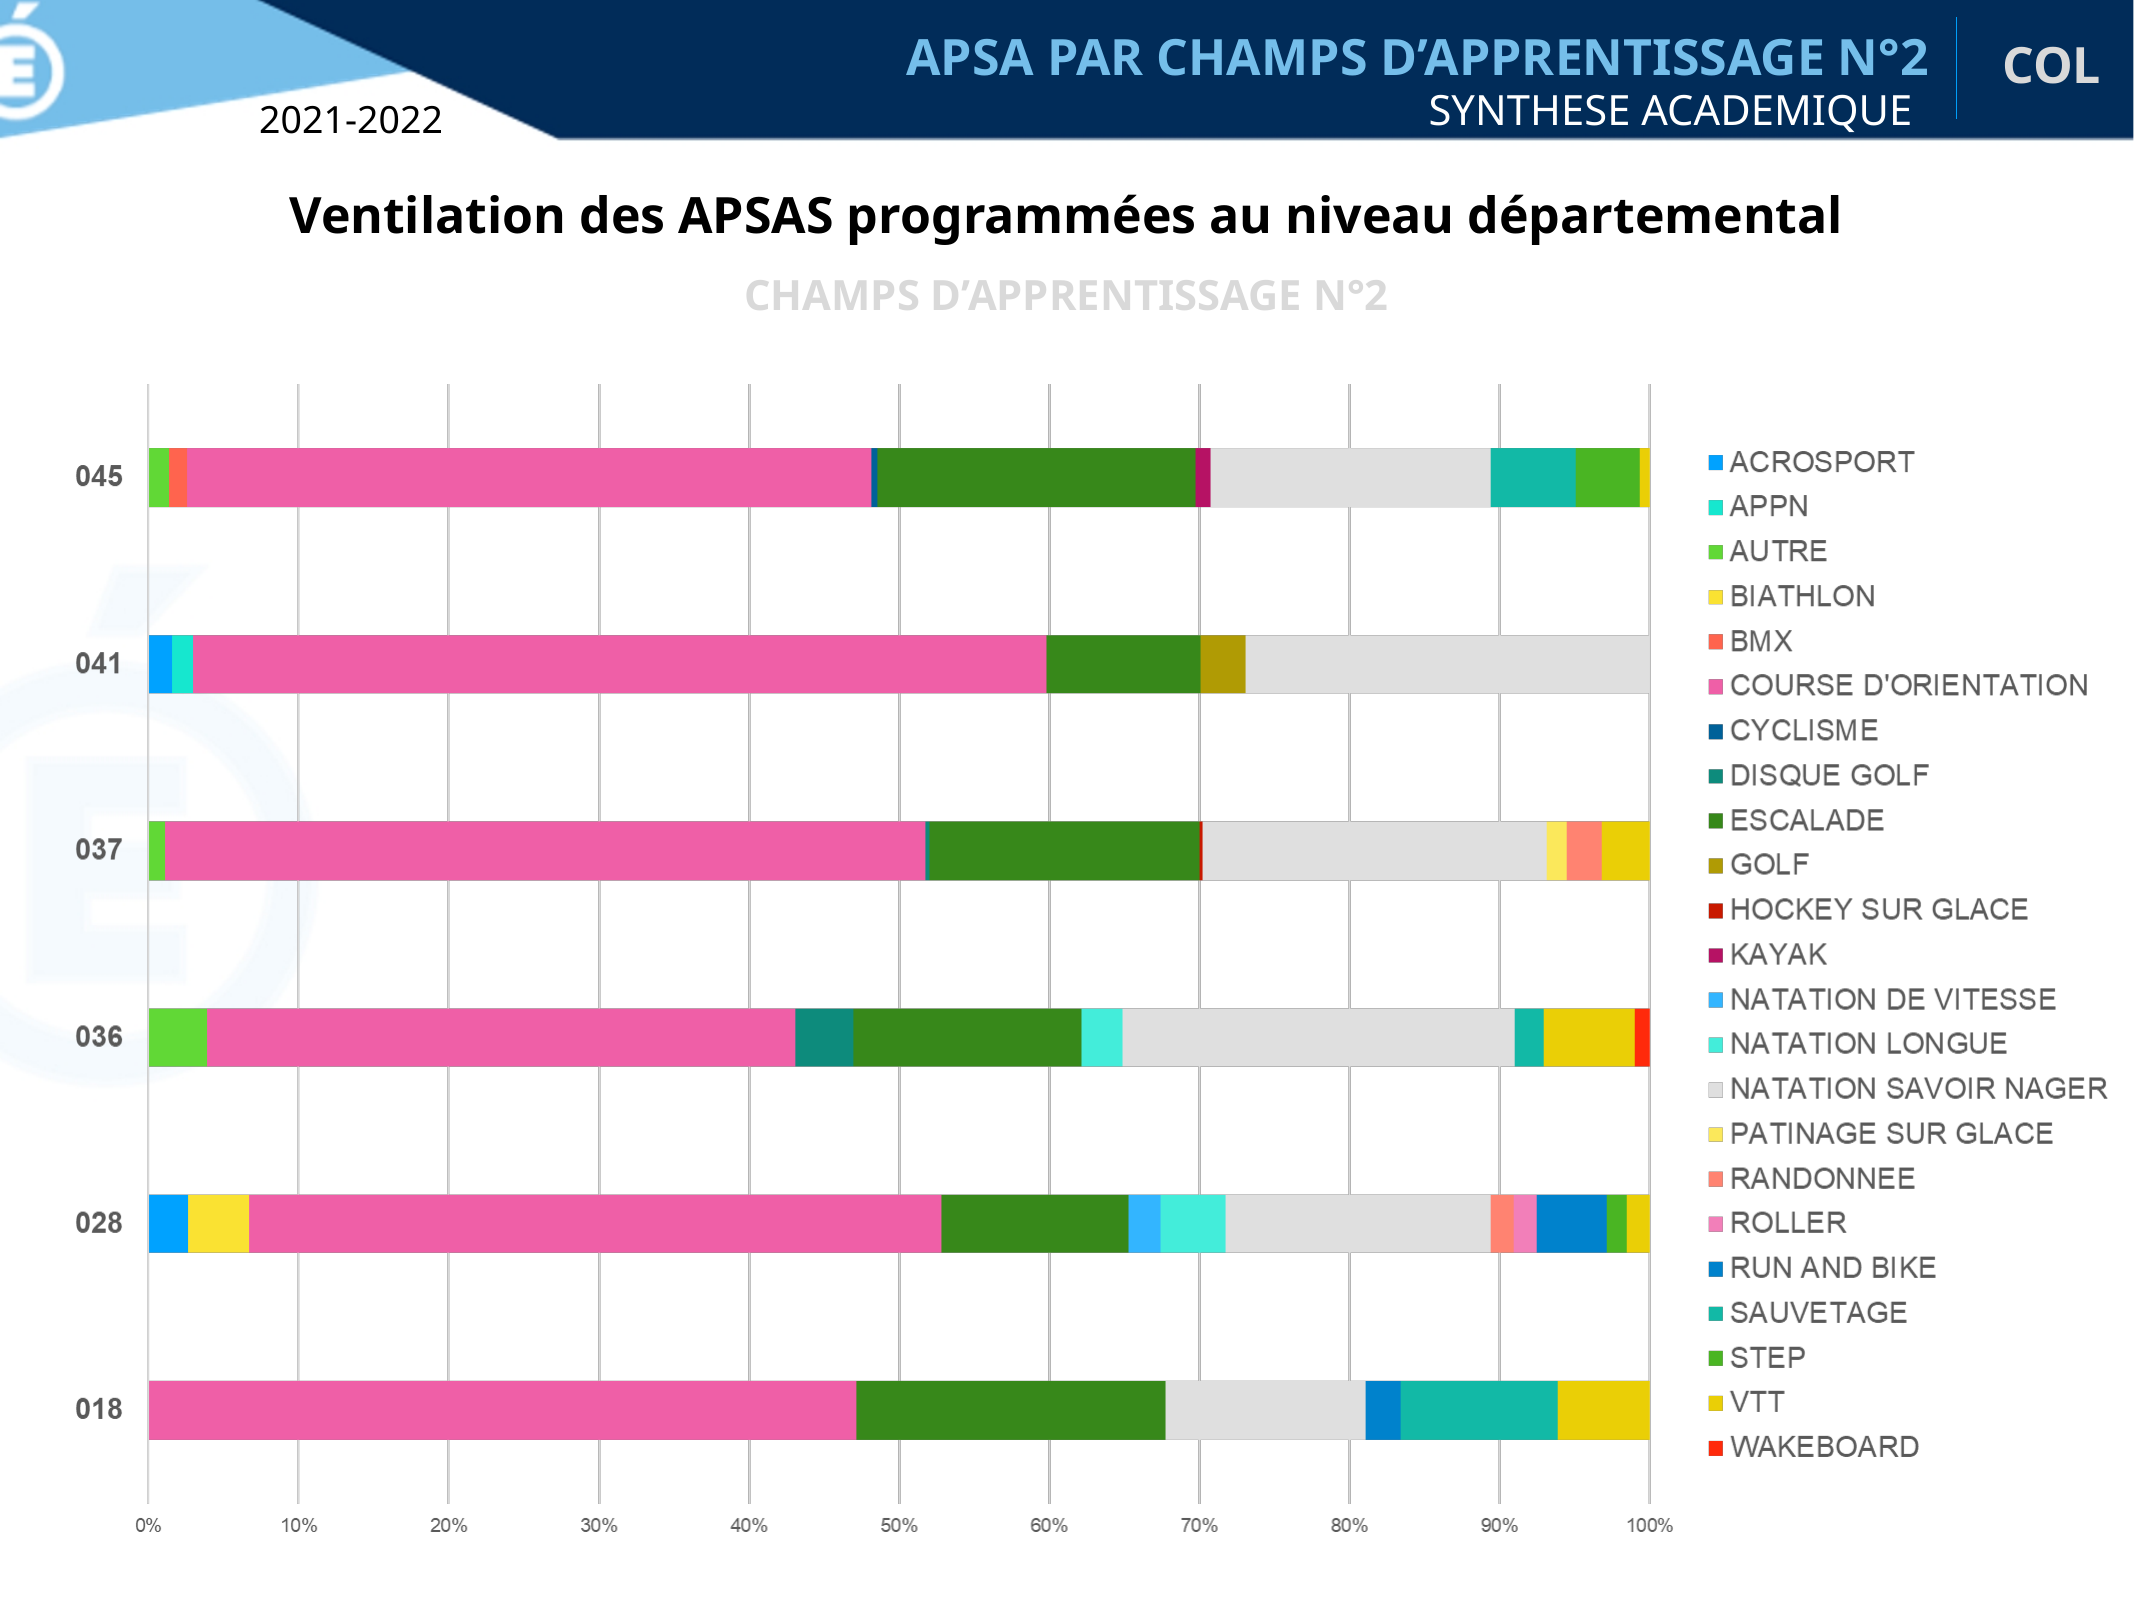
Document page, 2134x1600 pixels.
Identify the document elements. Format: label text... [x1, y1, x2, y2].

text_box COL [1975, 26, 2129, 102]
text_box Ventilation des APSAS programmées au niveau départemental [173, 175, 1960, 252]
text_box SYNTHESE ACADEMIQUE [1413, 76, 1928, 141]
text_box 2021-2022 [119, 88, 583, 150]
text_box CHAMPS D’APPRENTISSAGE N°2 [173, 260, 1960, 328]
picture [0, 0, 2134, 1600]
text_box APSA PAR CHAMPS D’APPRENTISSAGE N°2 [274, 17, 1938, 94]
